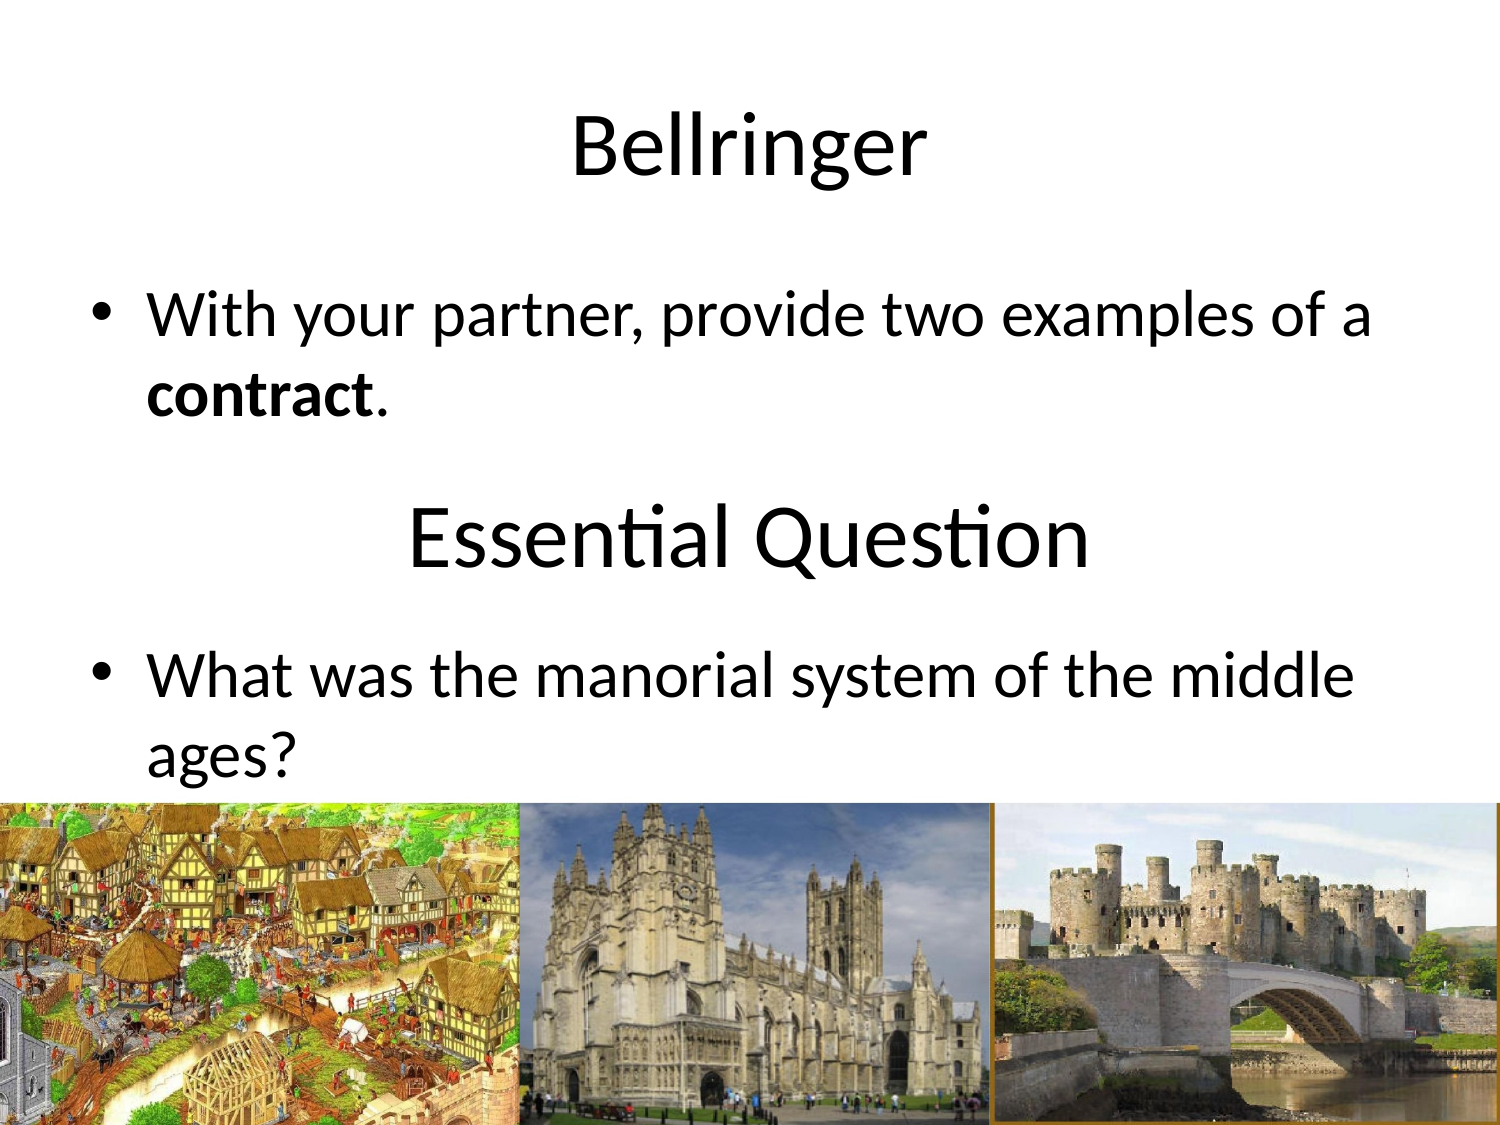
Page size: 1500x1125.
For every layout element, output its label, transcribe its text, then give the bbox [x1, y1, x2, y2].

text_box [87, 1000, 1438, 1025]
list With your partner, provide two examples of a contract. What was the manorial system of the middle ages? [75, 262, 1425, 437]
text_box [87, 712, 1438, 1000]
list With your partner, provide two examples of a contract. What was the manorial system of the middle ages? [75, 625, 1425, 988]
title Bellringer [75, 45, 1425, 233]
text_box Essential Question [74, 437, 1425, 625]
picture [0, 0, 1500, 1125]
